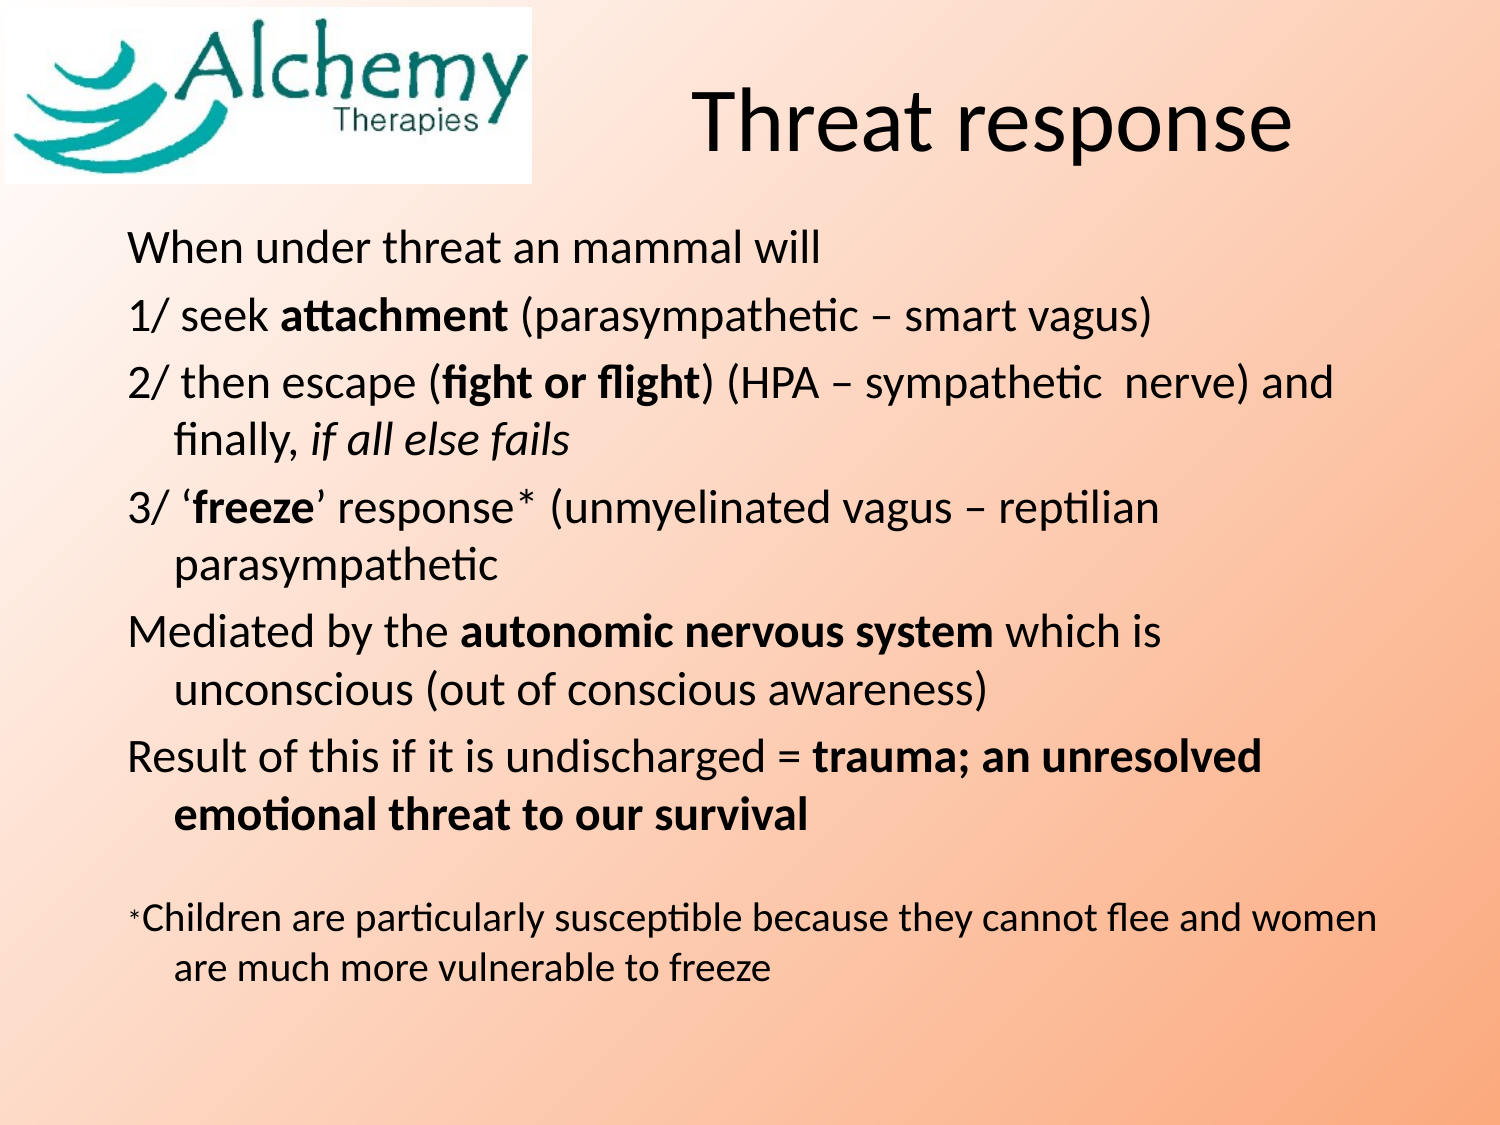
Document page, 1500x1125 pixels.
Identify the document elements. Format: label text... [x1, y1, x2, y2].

list When under threat an mammal will 1/ seek attachment (parasympathetic – smart vagus) 2/ then escape (fight or flight) (HPA – sympathetic nerve) and finally, if all else fails 3/ ‘freeze’ response* (unmyelinated vagus – reptilian parasympathetic Mediated by the autonomic nervous system which is unconscious (out of conscious awareness) Result of this if it is undischarged = trauma; an unresolved emotional threat to our survival *Children are particularly susceptible because they cannot flee and women are much more vulnerable to freeze [112, 208, 1425, 1010]
title Threat response [561, 20, 1425, 208]
picture [5, 7, 532, 184]
